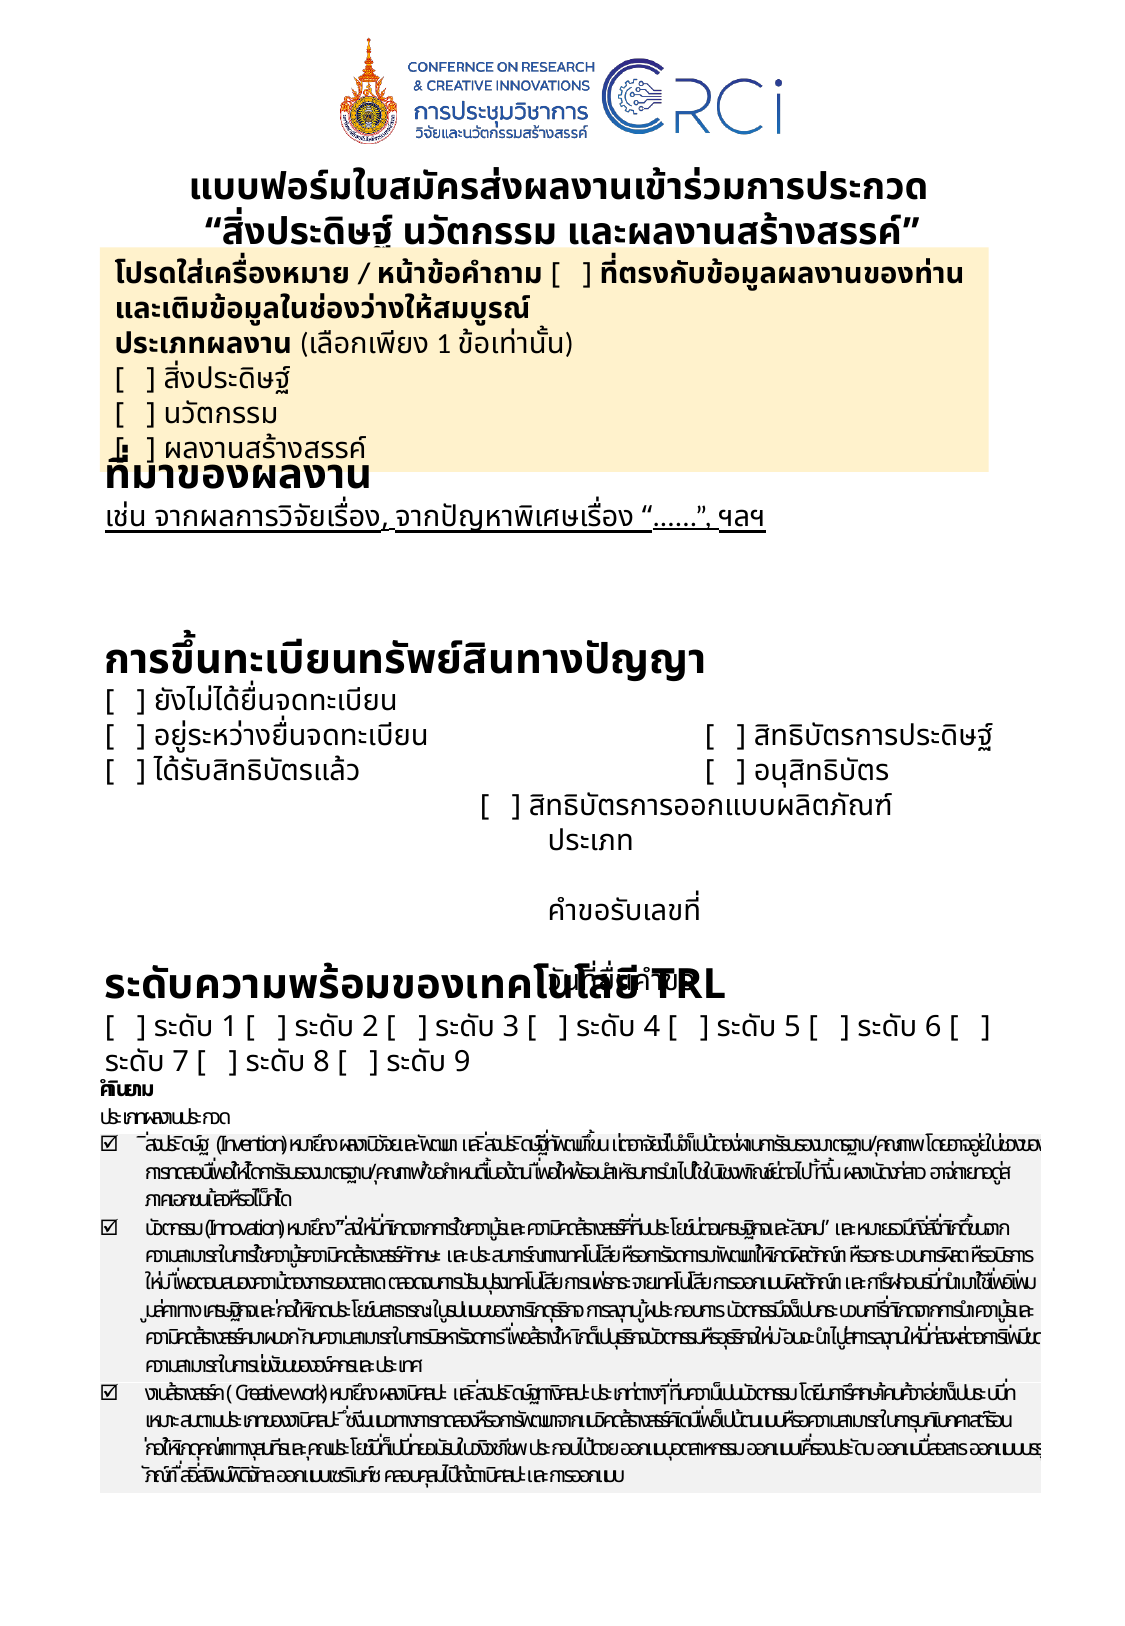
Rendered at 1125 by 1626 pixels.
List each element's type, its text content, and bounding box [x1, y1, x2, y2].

text_box แบบฟอร์มใบสมัครส่งผลงานเข้าร่วมการประกวด “สิ่งประดิษฐ์ นวัตกรรม และผลงานสร้างสรรค์” [173, 154, 952, 247]
text_box ที่มาของผลงาน เช่น จากผลการวิจัยเรื่อง, จากปัญหาพิเศษเรื่อง “......”, ฯลฯ [90, 439, 1035, 610]
text_box การขึ้นทะเบียนทรัพย์สินทางปัญญา [ ] ยังไม่ได้ยื่นจดทะเบียน [ ] อยู่ระหว่างยื่นจดทะเบียน [ ] สิทธิบัตรการประดิษฐ์ [ ] ได้รับสิทธิบัตรแล้ว [ ] อนุสิทธิบัตร [ ] สิทธิบัตรการออกแบบผลิตภัณฑ์ ประเภท คำขอรับเลขที่ วันที่ยื่นคำขอ [90, 623, 1035, 949]
picture [99, 1079, 1041, 1493]
text_box ระดับความพร้อมของเทคโนโลยี TRL [ ] ระดับ 1 [ ] ระดับ 2 [ ] ระดับ 3 [ ] ระดับ 4 [ ] ระดับ 5 [ ] ระดับ 6 [ ] ระดับ 7 [ ] ระดับ 8 [ ] ระดับ 9 [90, 949, 1053, 1085]
text_box โปรดใส่เครื่องหมาย / หน้าข้อคำถาม [ ] ที่ตรงกับข้อมูลผลงานของท่านและเติมข้อมูลในช่องว่างให้สมบูรณ์ ประเภทผลงาน (เลือกเพียง 1 ข้อเท่านั้น) [ ] สิ่งประดิษฐ์ [ ] นวัตกรรม [ ] ผลงานสร้างสรรค์ [99, 247, 989, 439]
picture [326, 32, 799, 152]
